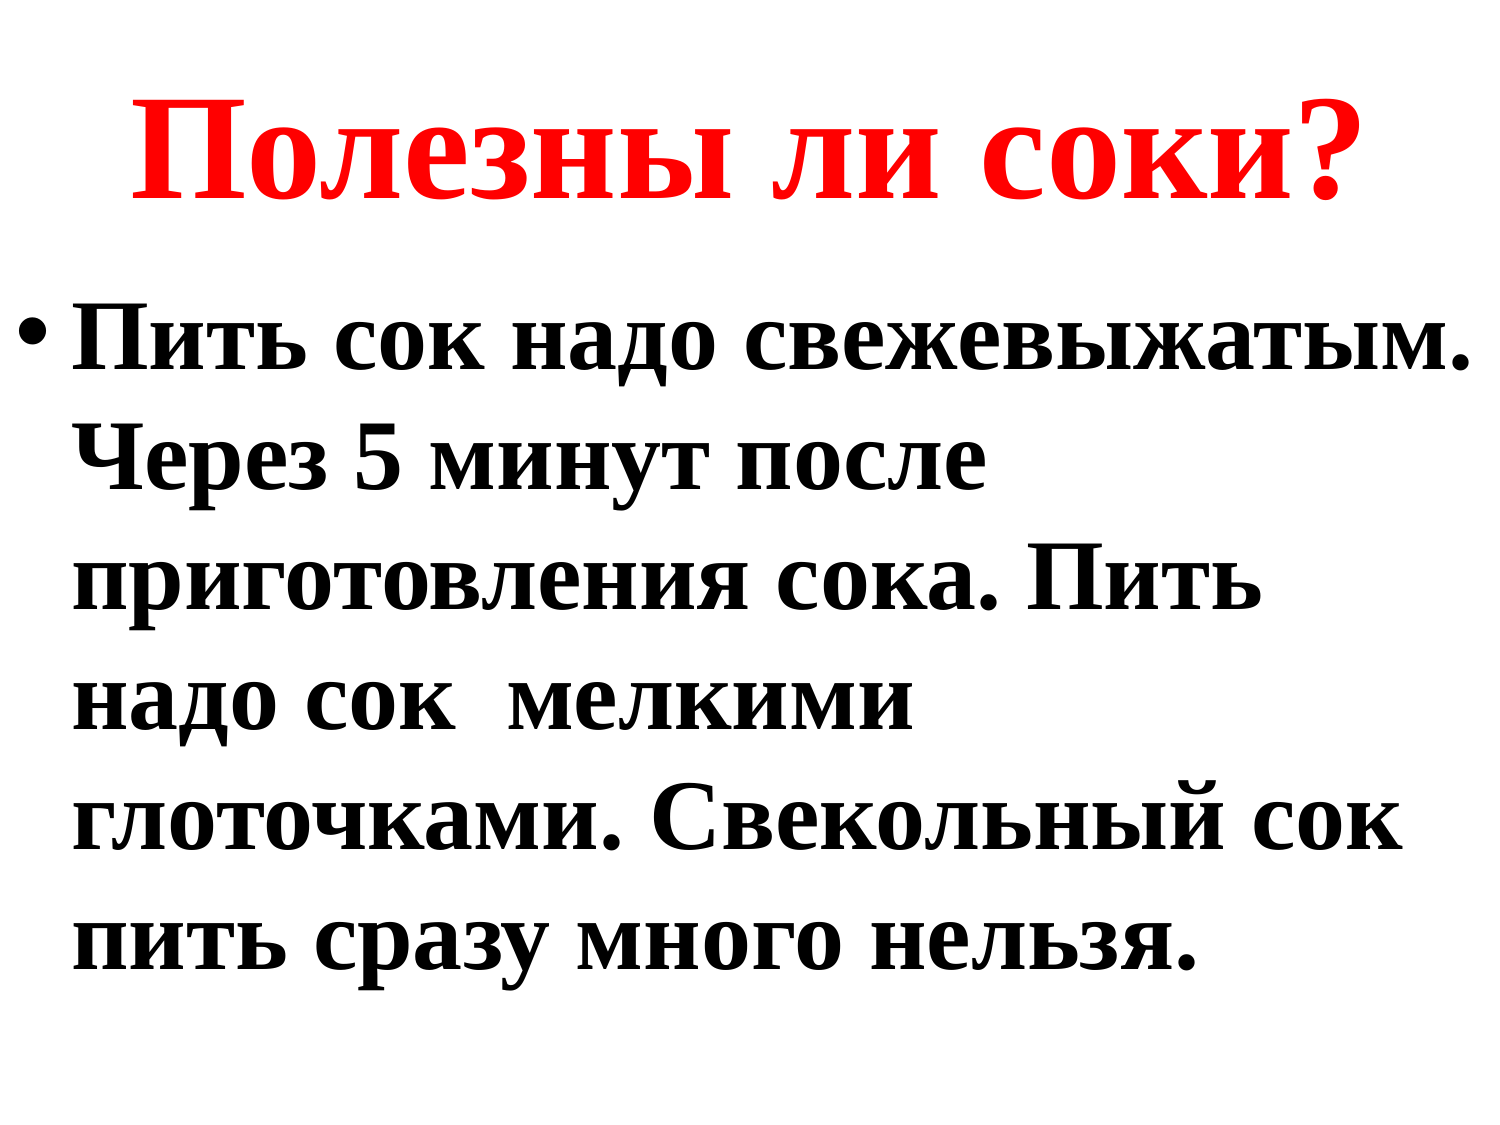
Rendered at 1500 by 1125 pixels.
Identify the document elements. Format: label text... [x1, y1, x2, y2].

list Пить сок надо свежевыжатым. Через 5 минут после приготовления сока. Пить надо сок мелкими глоточками. Свекольный сок пить сразу много нельзя. [0, 262, 1500, 1106]
title Полезны ли соки? [75, 45, 1425, 233]
